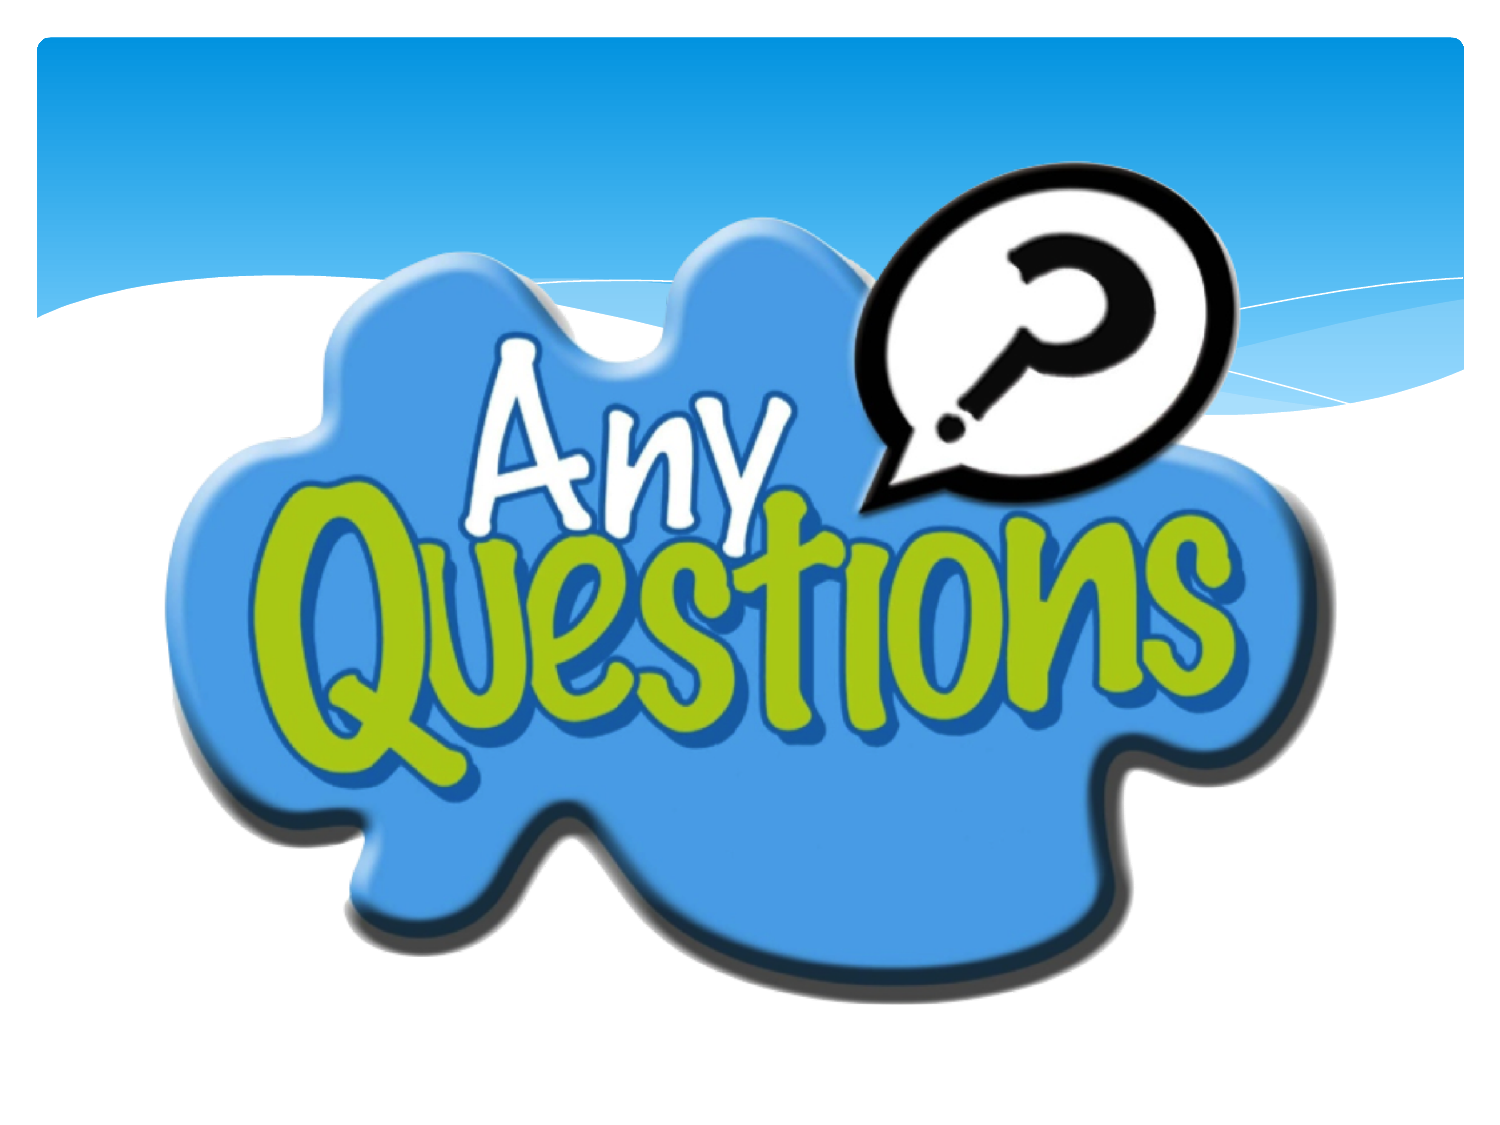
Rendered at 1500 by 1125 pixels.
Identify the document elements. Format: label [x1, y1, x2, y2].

list [142, 160, 1359, 1006]
